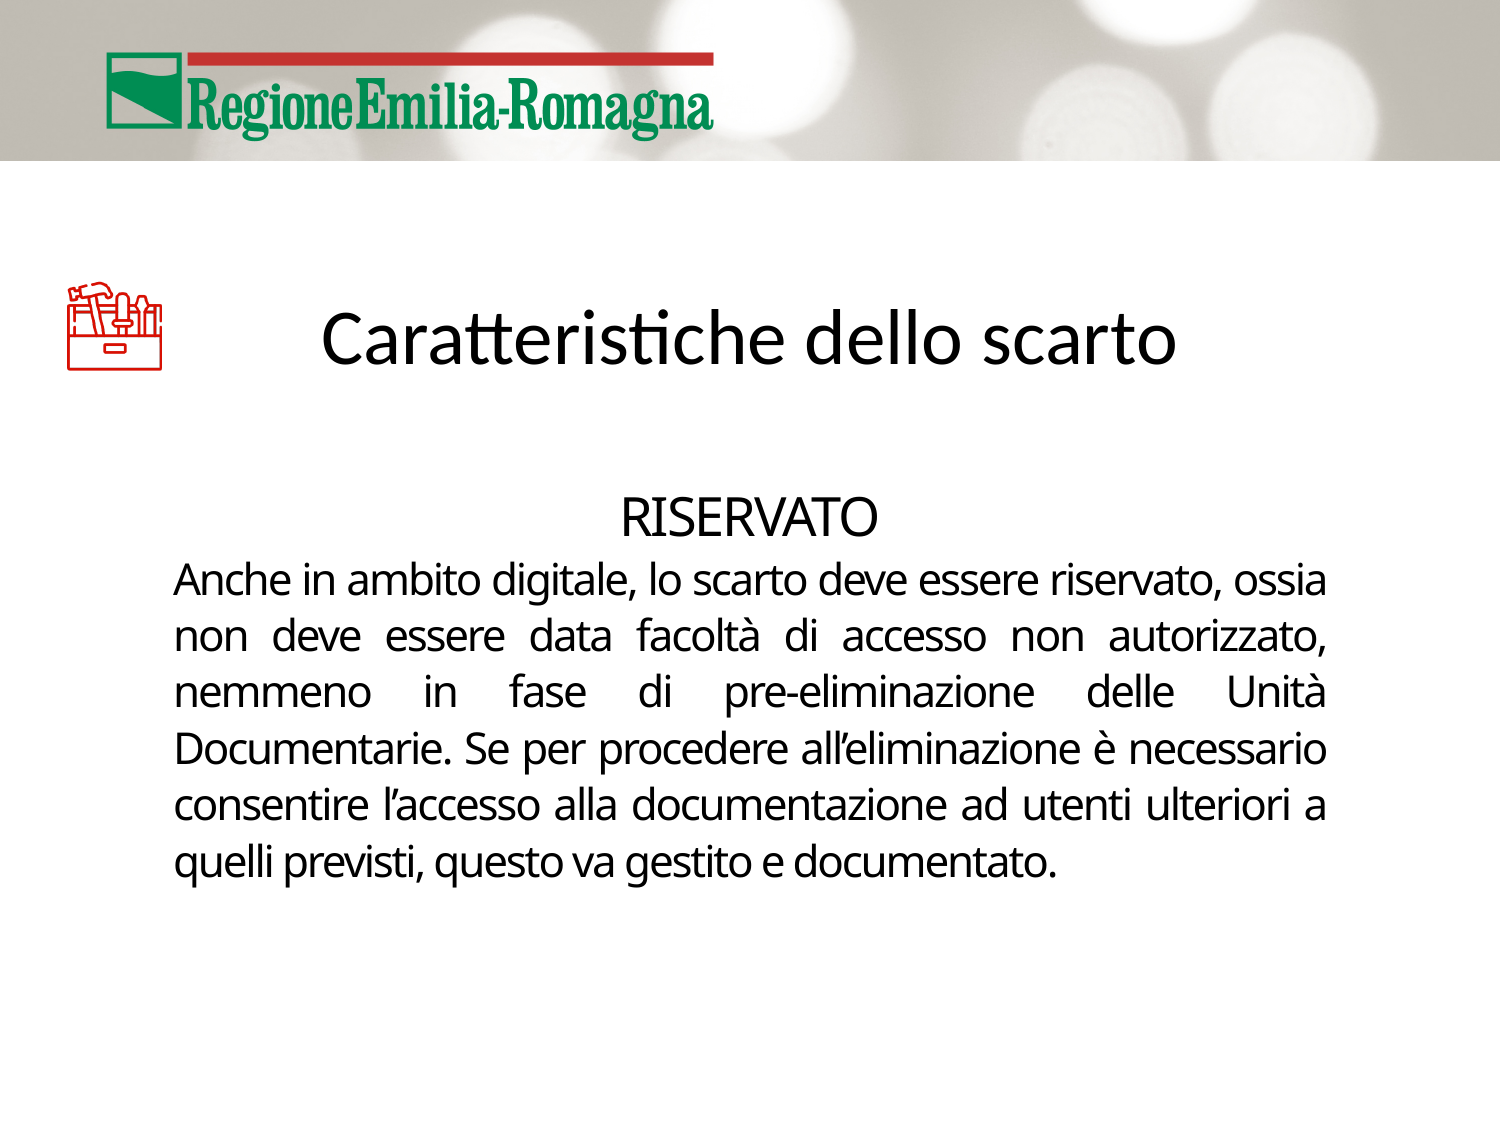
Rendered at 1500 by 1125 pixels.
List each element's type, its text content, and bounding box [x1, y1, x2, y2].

picture [66, 278, 163, 374]
text_box Caratteristiche dello scarto [317, 271, 1183, 385]
text_box [193, 295, 1307, 477]
text_box RISERVATO Anche in ambito digitale, lo scarto deve essere riservato, ossia non deve essere data facoltà di accesso non autorizzato, nemmeno in fase di pre-eliminazione delle Unità Documentarie. Se per procedere all’eliminazione è necessario consentire l’accesso alla documentazione ad utenti ulteriori a quelli previsti, questo va gestito e documentato. [161, 477, 1338, 928]
picture [0, 0, 1500, 161]
